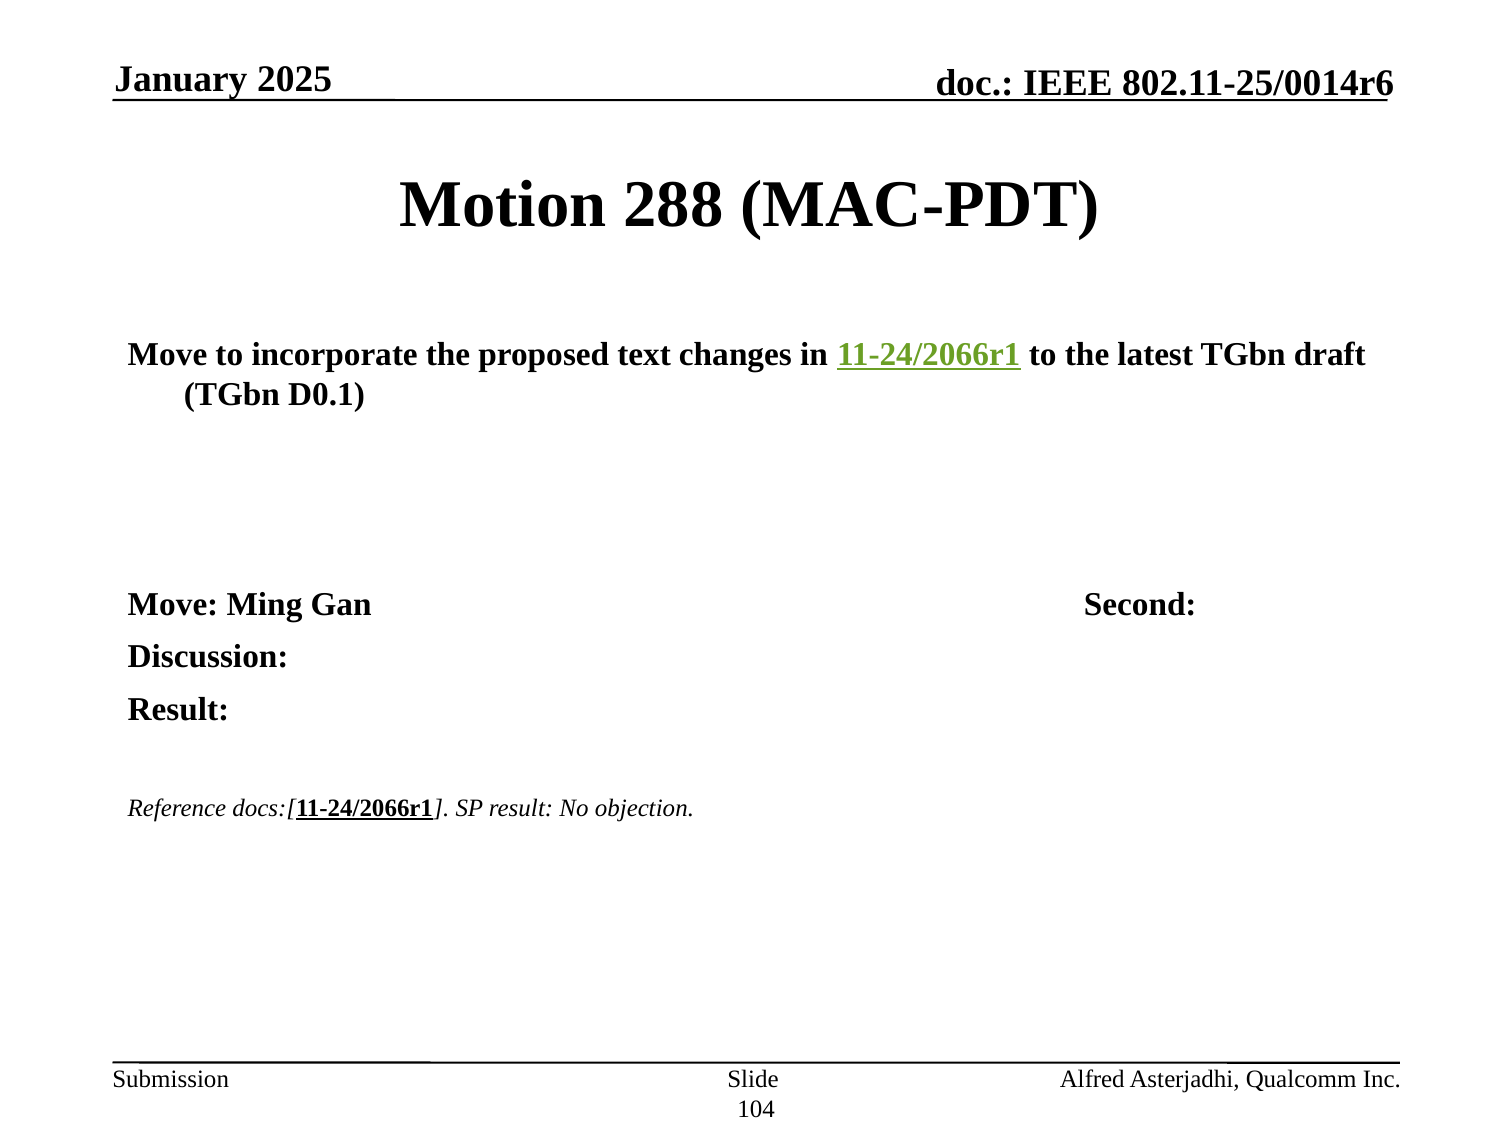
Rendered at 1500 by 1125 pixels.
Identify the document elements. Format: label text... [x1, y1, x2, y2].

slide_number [114, 54, 423, 100]
footer Alfred Asterjadhi, Qualcomm Inc. [878, 1061, 1402, 1093]
title Motion 288 (MAC-PDT) [112, 112, 1388, 288]
slide_number Slide 104 [712, 1061, 800, 1123]
list Move to incorporate the proposed text changes in 11-24/2066r1 to the latest TGbn draft (TGbn D0.1) Move: Ming Gan Second: Discussion: Result: Reference docs:[11-24/2066r1]. SP result: No objection. [112, 324, 1388, 1000]
